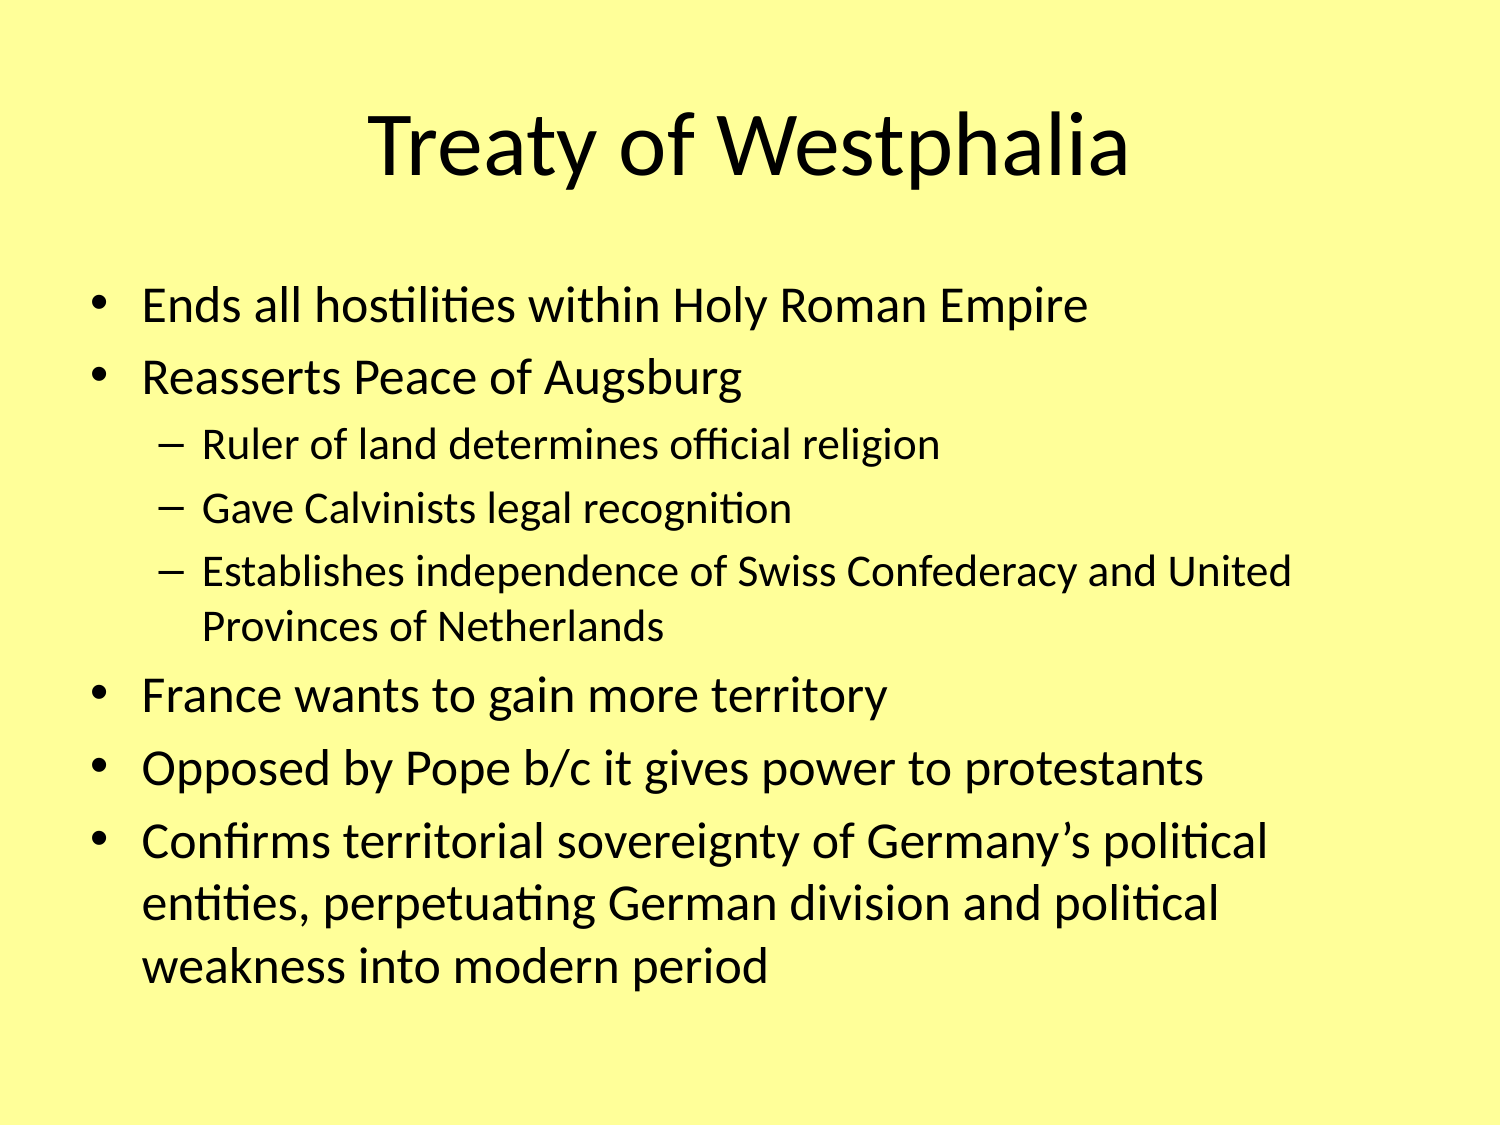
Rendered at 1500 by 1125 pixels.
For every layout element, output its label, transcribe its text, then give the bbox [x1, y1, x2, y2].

title Treaty of Westphalia [75, 45, 1425, 233]
list Ends all hostilities within Holy Roman Empire Reasserts Peace of Augsburg Ruler of land determines official religion Gave Calvinists legal recognition Establishes independence of Swiss Confederacy and United Provinces of Netherlands France wants to gain more territory Opposed by Pope b/c it gives power to protestants Confirms territorial sovereignty of Germany’s political entities, perpetuating German division and political weakness into modern period [75, 262, 1425, 1005]
